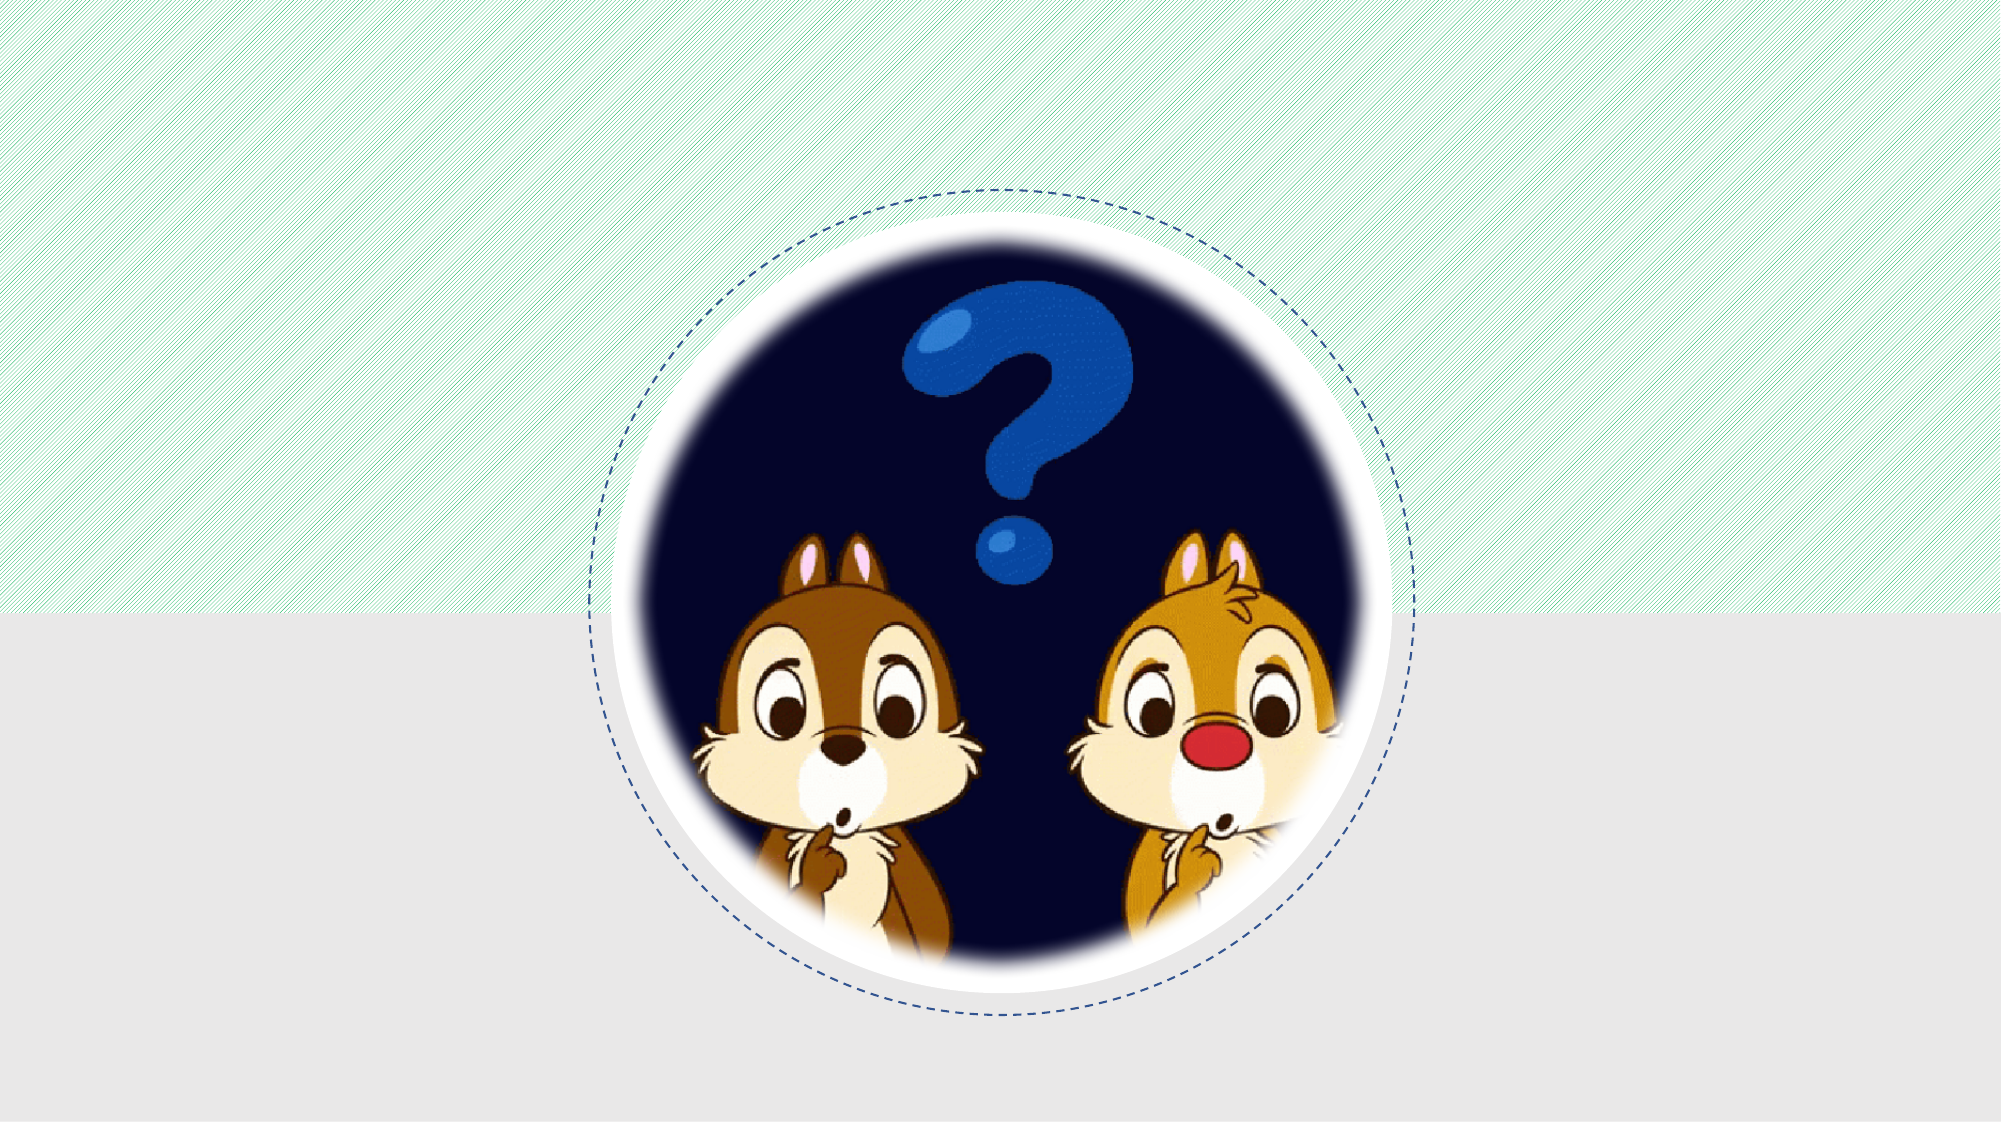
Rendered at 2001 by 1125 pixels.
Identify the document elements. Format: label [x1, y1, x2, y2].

picture [622, 224, 1378, 980]
